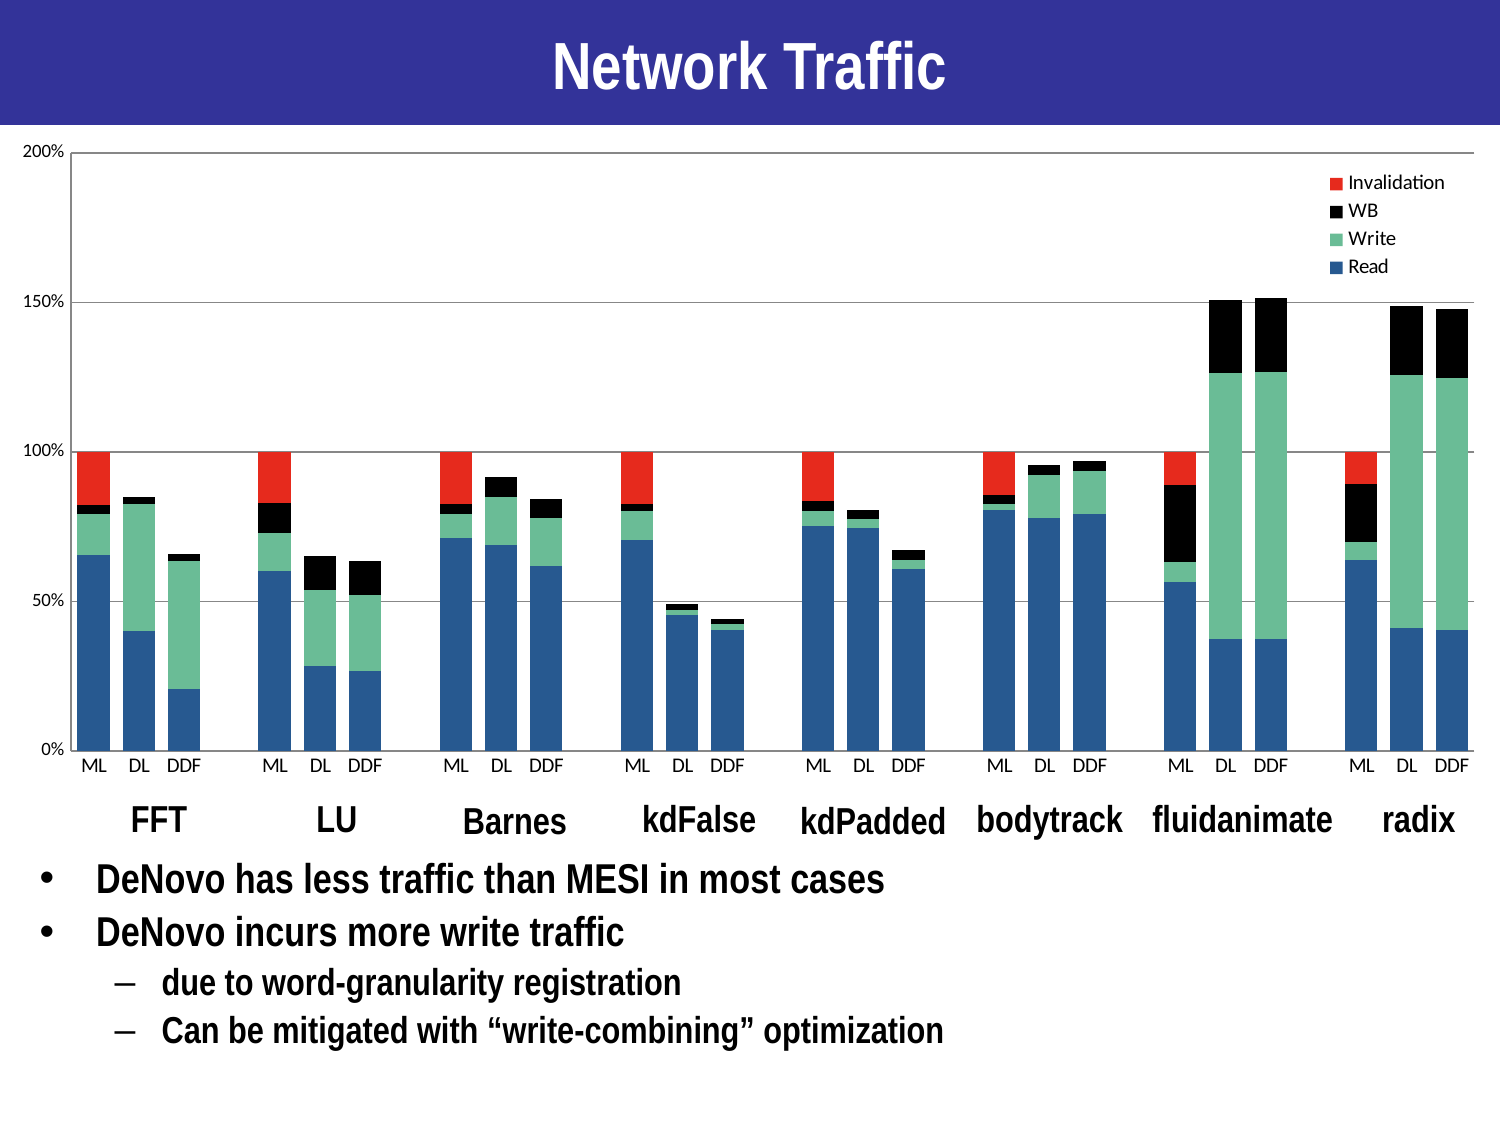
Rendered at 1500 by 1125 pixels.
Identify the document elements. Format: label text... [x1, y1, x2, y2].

text_box Network Traffic [0, 0, 1500, 125]
text_box DeNovo has less traffic than MESI in most cases DeNovo incurs more write traffic due to word-granularity registration Can be mitigated with “write-combining” optimization [24, 849, 1375, 1102]
text_box bodytrack [961, 799, 1137, 848]
text_box kdPadded [785, 799, 1039, 849]
text_box radix [1367, 799, 1500, 848]
text_box kdFalse [702, 799, 785, 848]
text_box Barnes [448, 799, 702, 850]
chart [0, 130, 1500, 791]
text_box FFT [116, 799, 255, 848]
text_box LU [301, 799, 448, 848]
text_box fluidanimate [1137, 799, 1367, 848]
